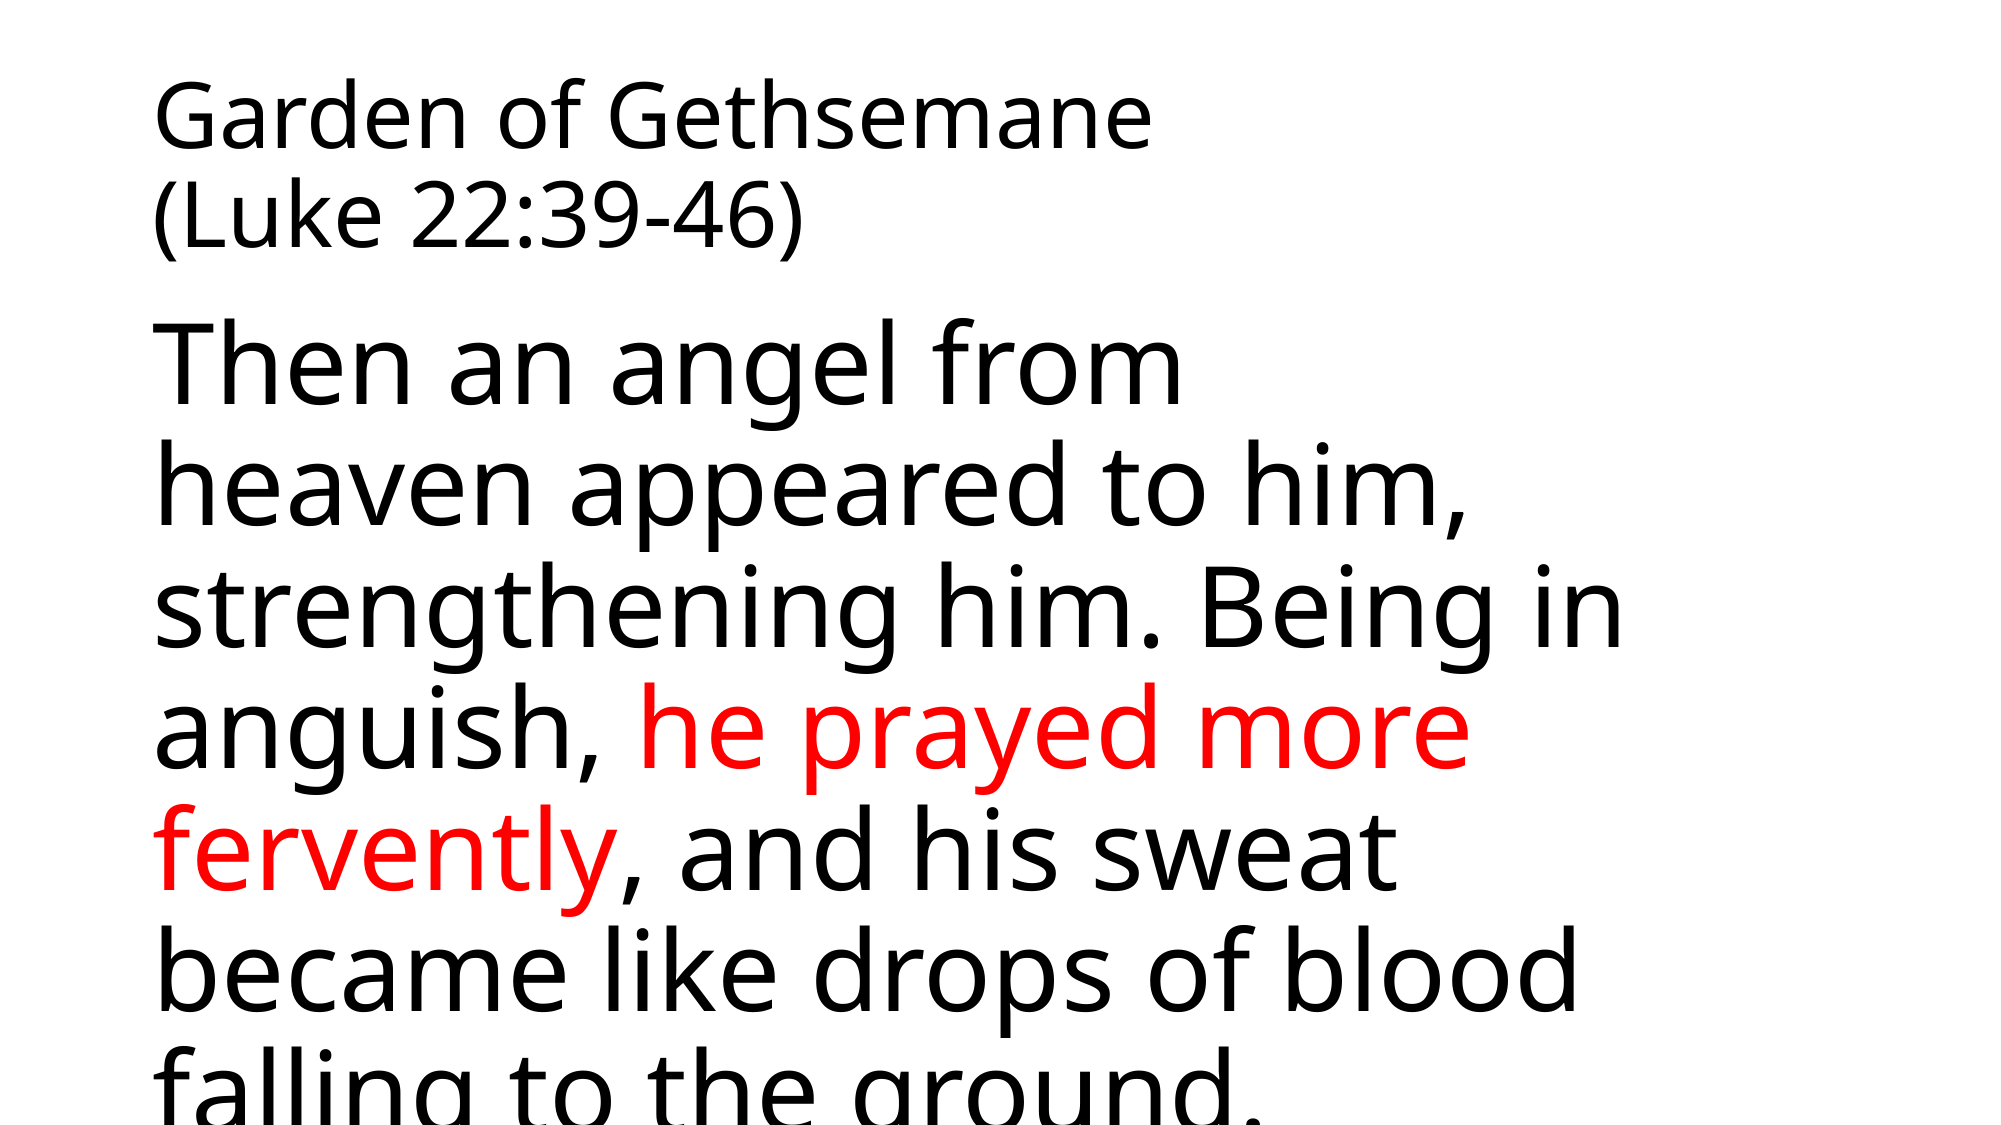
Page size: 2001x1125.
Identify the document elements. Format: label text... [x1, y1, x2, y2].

title Garden of Gethsemane (Luke 22:39-46) [137, 59, 1863, 278]
list Then an angel from heaven appeared to him, strengthening him. Being in anguish, he prayed more fervently, and his sweat became like drops of blood falling to the ground. [137, 299, 1863, 1014]
